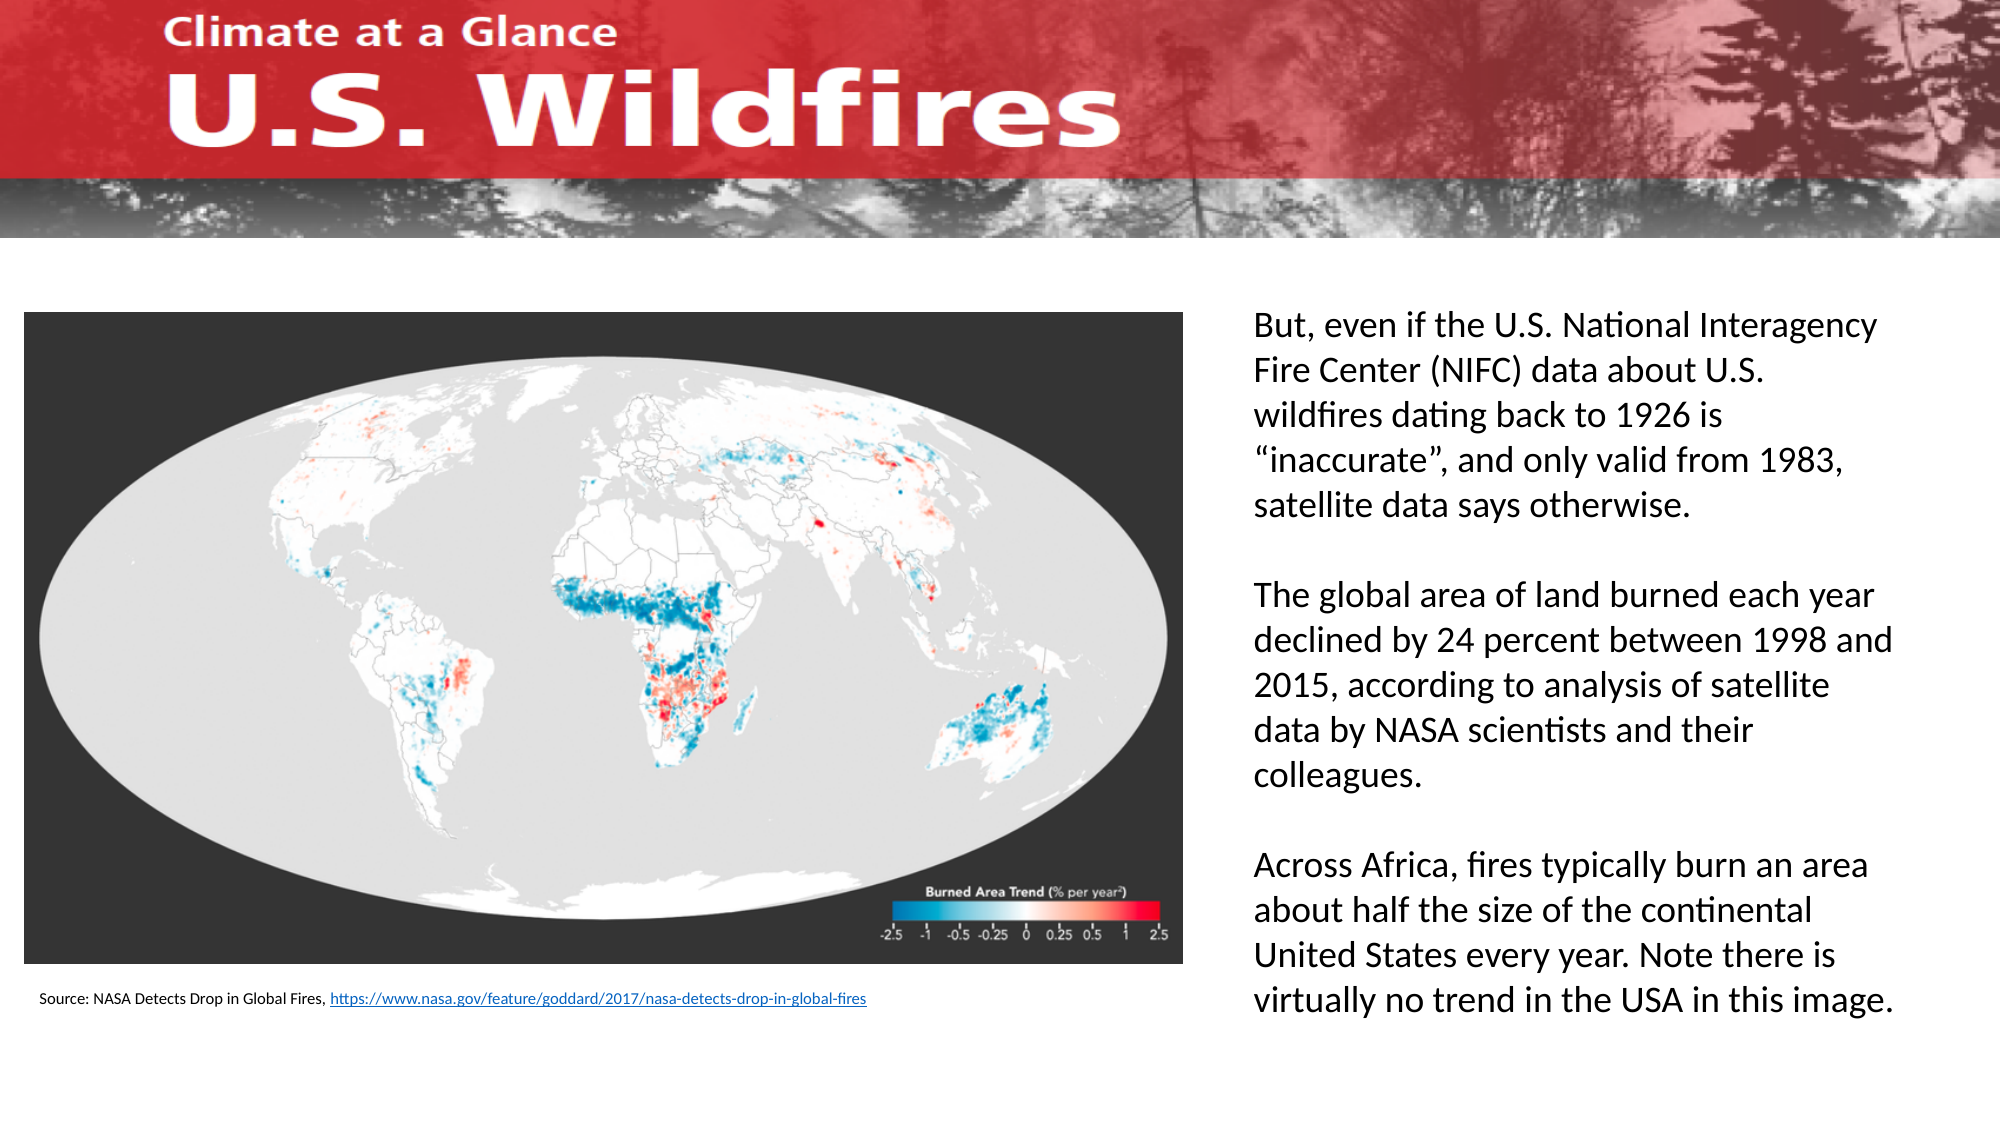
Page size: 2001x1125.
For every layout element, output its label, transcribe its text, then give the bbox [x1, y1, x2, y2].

picture [24, 312, 1183, 964]
picture [0, 0, 2000, 238]
text_box But, even if the U.S. National Interagency Fire Center (NIFC) data about U.S. wildfires dating back to 1926 is “inaccurate”, and only valid from 1983, satellite data says otherwise. The global area of land burned each year declined by 24 percent between 1998 and 2015, according to analysis of satellite data by NASA scientists and their colleagues. Across Africa, fires typically burn an area about half the size of the continental United States every year. Note there is virtually no trend in the USA in this image. [1239, 292, 1915, 1072]
text_box Source: NASA Detects Drop in Global Fires, https://www.nasa.gov/feature/goddard/2017/nasa-detects-drop-in-global-fires [24, 980, 1025, 1016]
